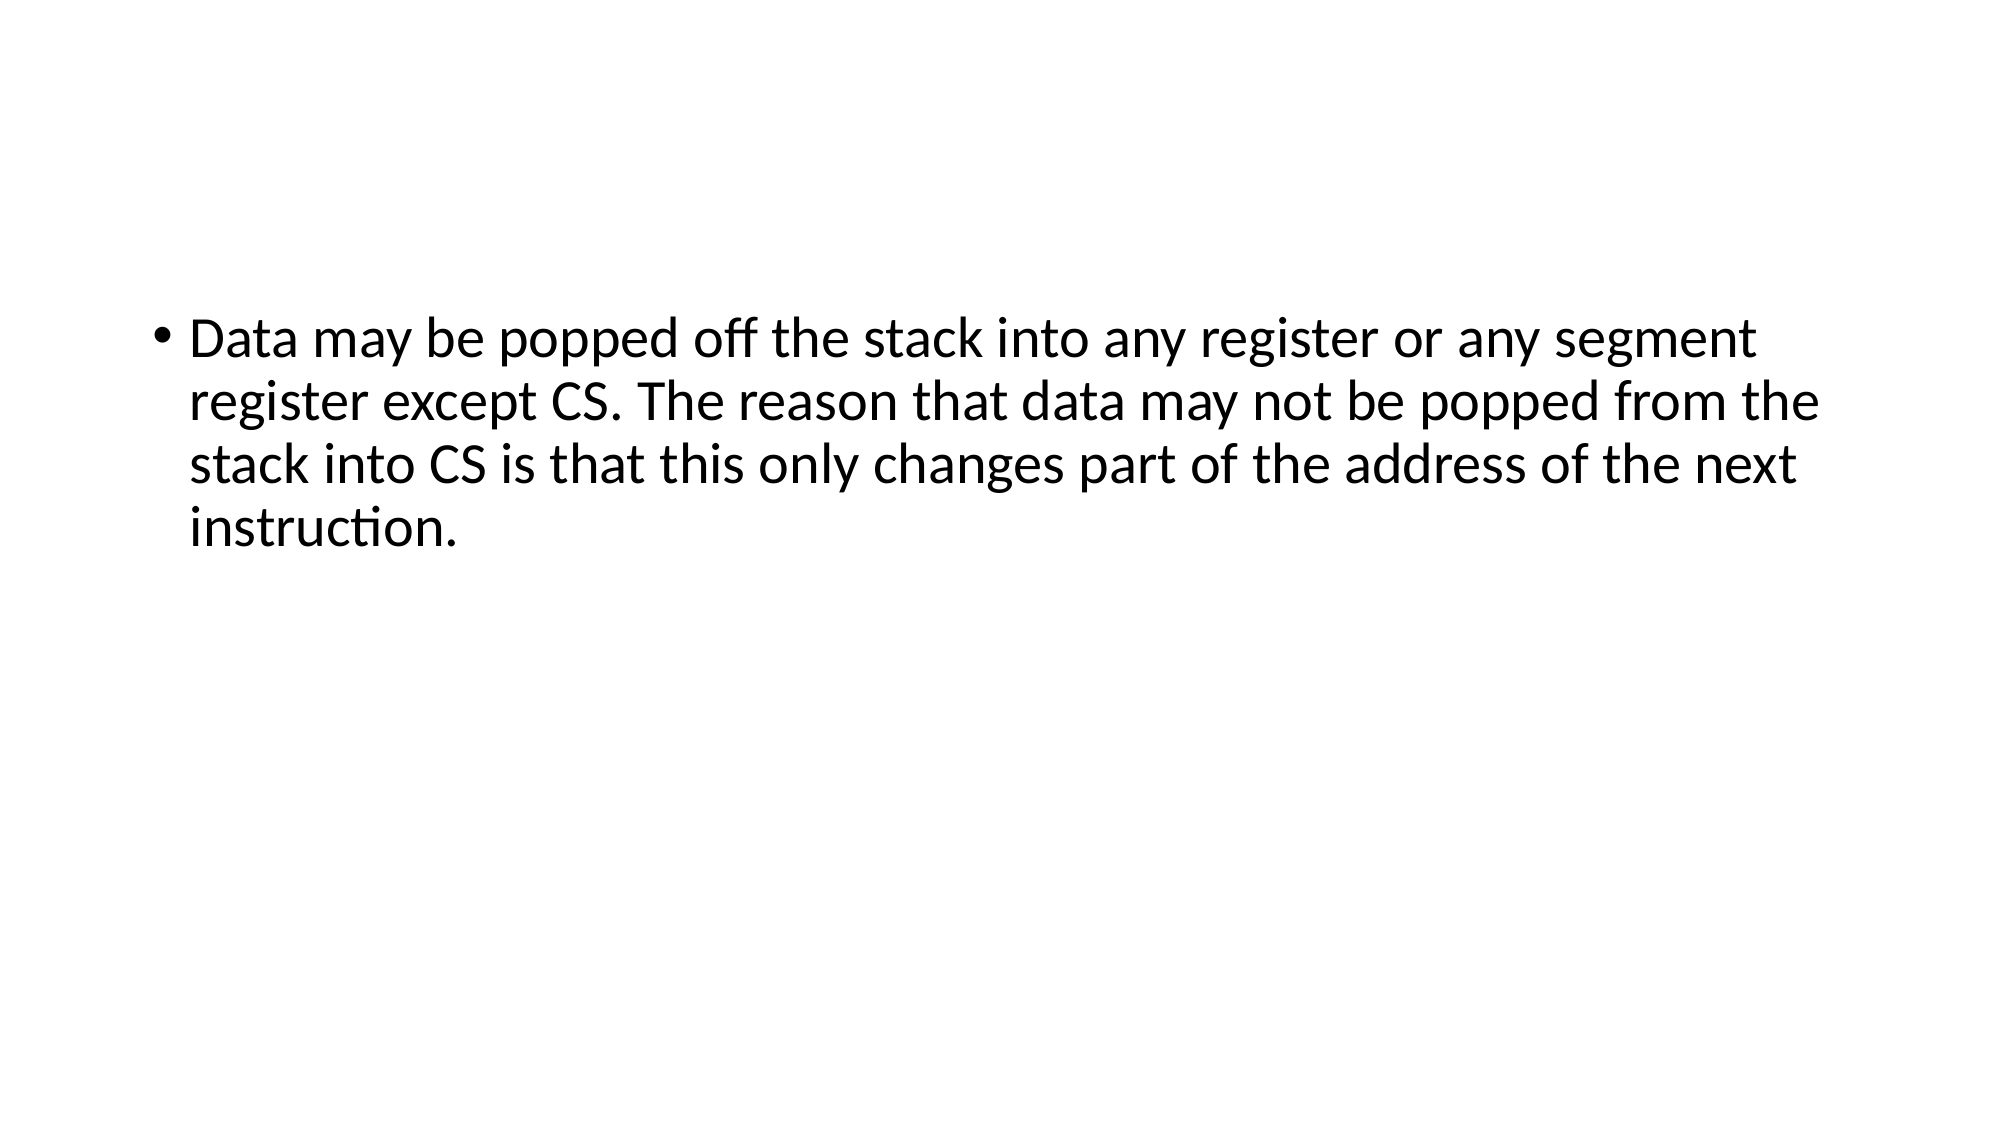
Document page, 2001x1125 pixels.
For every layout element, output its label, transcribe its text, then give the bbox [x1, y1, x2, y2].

list Data may be popped off the stack into any register or any segment register except CS. The reason that data may not be popped from the stack into CS is that this only changes part of the address of the next instruction. [137, 299, 1863, 1014]
